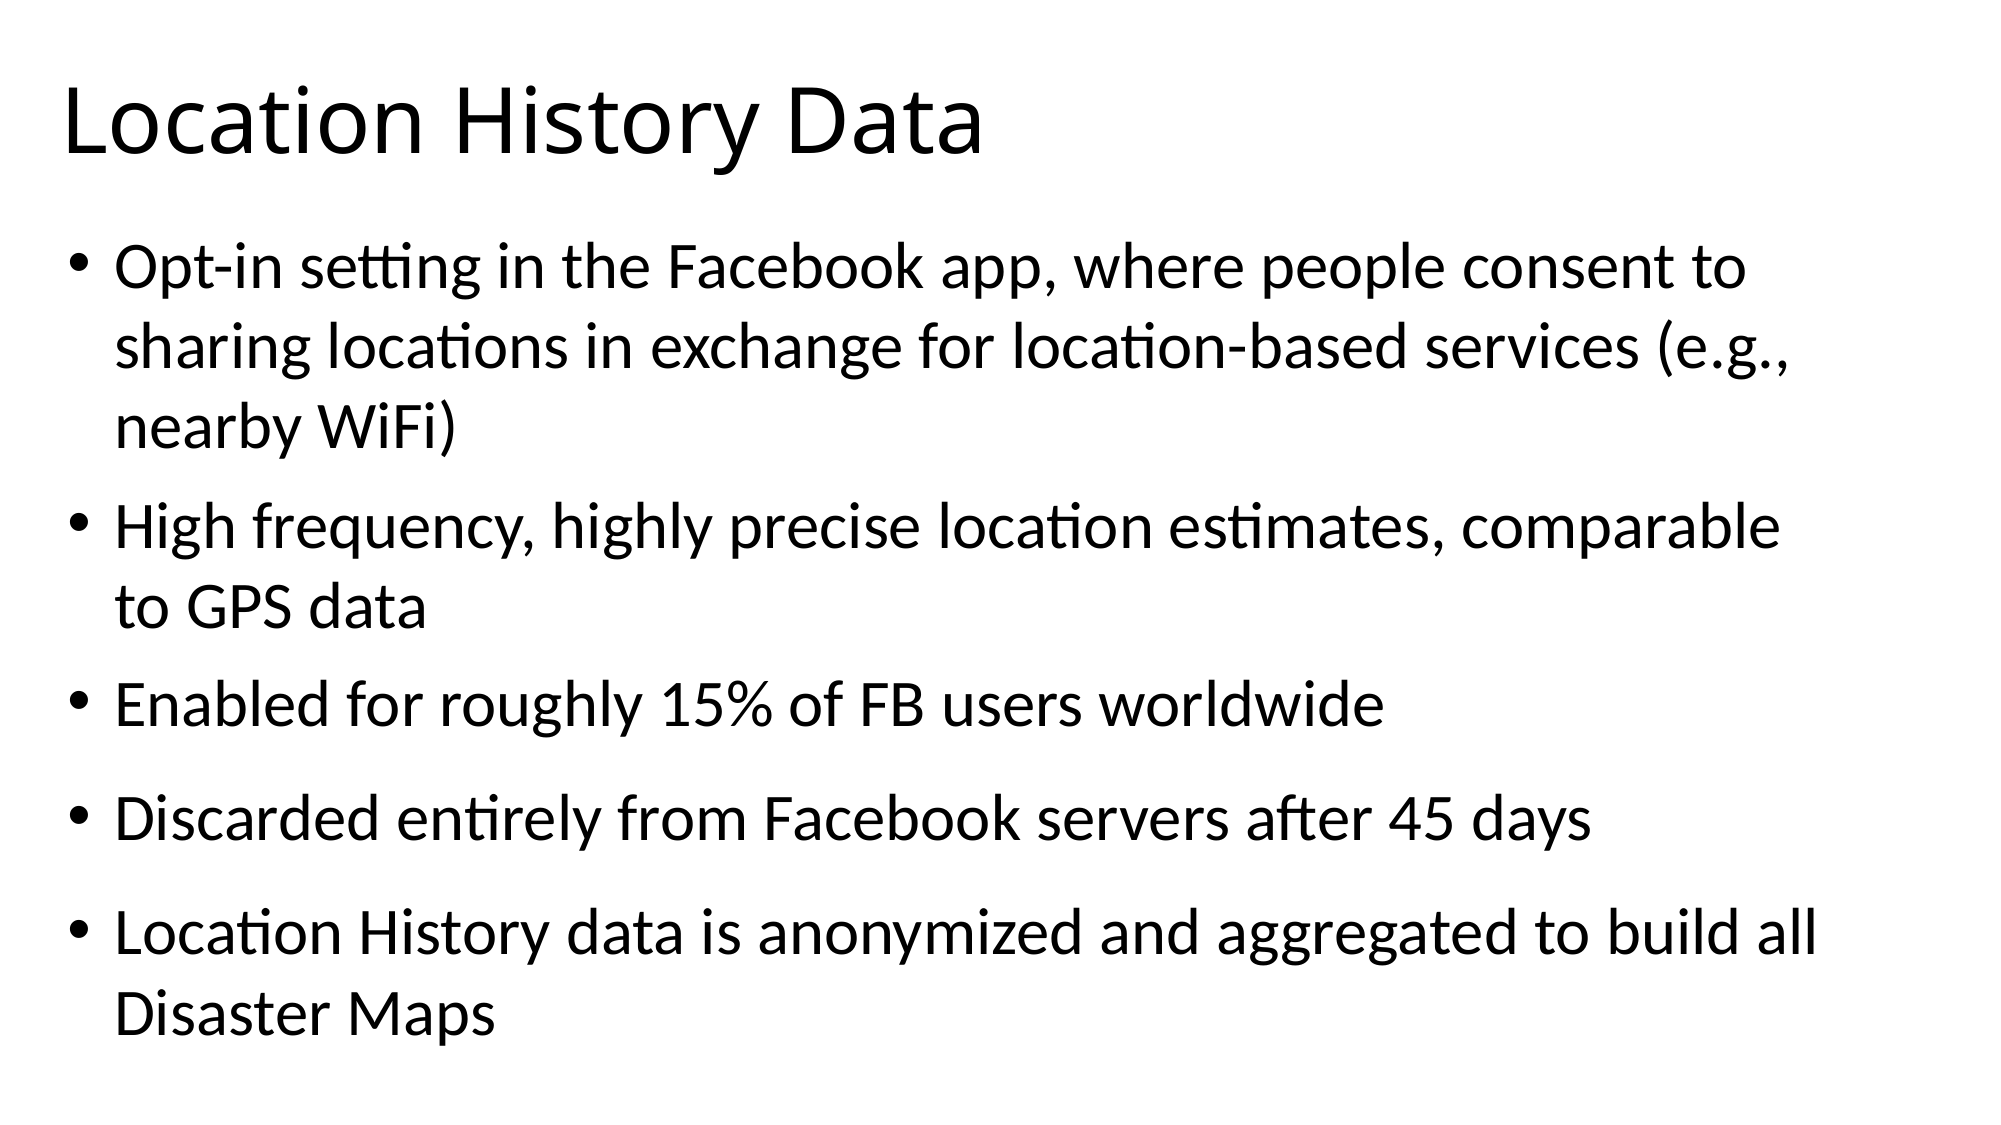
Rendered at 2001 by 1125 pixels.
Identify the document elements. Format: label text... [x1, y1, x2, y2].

text_box Location History data is anonymized and aggregated to build all Disaster Maps [52, 880, 1862, 1056]
title Location History Data [45, 15, 1770, 233]
text_box High frequency, highly precise location estimates, comparable to GPS data [52, 474, 1844, 649]
text_box Discarded entirely from Facebook servers after 45 days [52, 766, 1862, 862]
text_box Enabled for roughly 15% of FB users worldwide [52, 652, 1862, 748]
text_box Opt-in setting in the Facebook app, where people consent to sharing locations in exchange for location-based services (e.g., nearby WiFi) [52, 214, 1884, 684]
